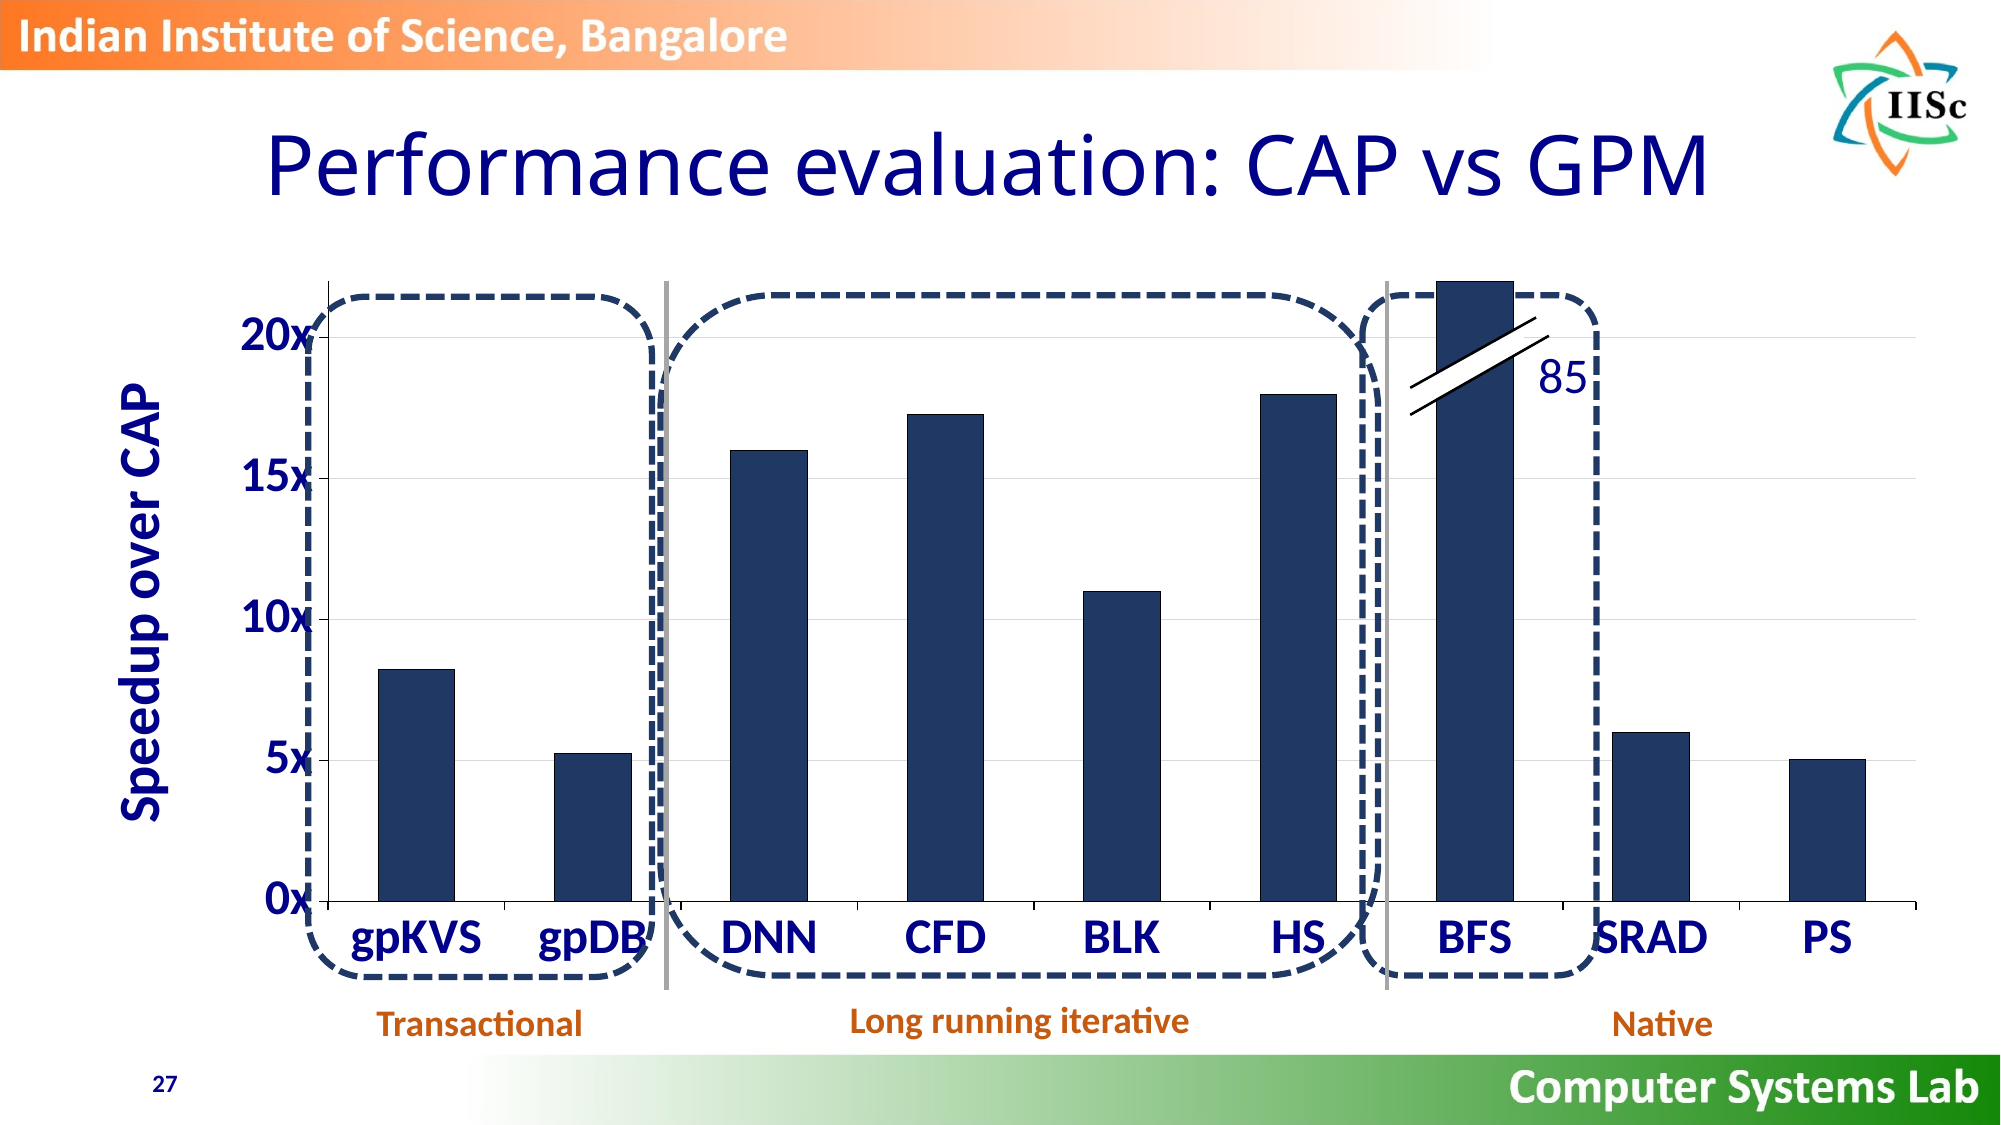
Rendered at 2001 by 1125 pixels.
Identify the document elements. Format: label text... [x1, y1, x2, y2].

slide_number 27 [137, 1052, 588, 1112]
text_box Long running iterative [835, 988, 1206, 1049]
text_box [1397, 317, 1549, 415]
text_box Transactional [361, 991, 599, 1052]
chart [83, 266, 1954, 981]
text_box Native [1597, 991, 1729, 1052]
picture [0, 0, 2001, 1125]
text_box Performance evaluation: CAP vs GPM [137, 59, 1863, 266]
